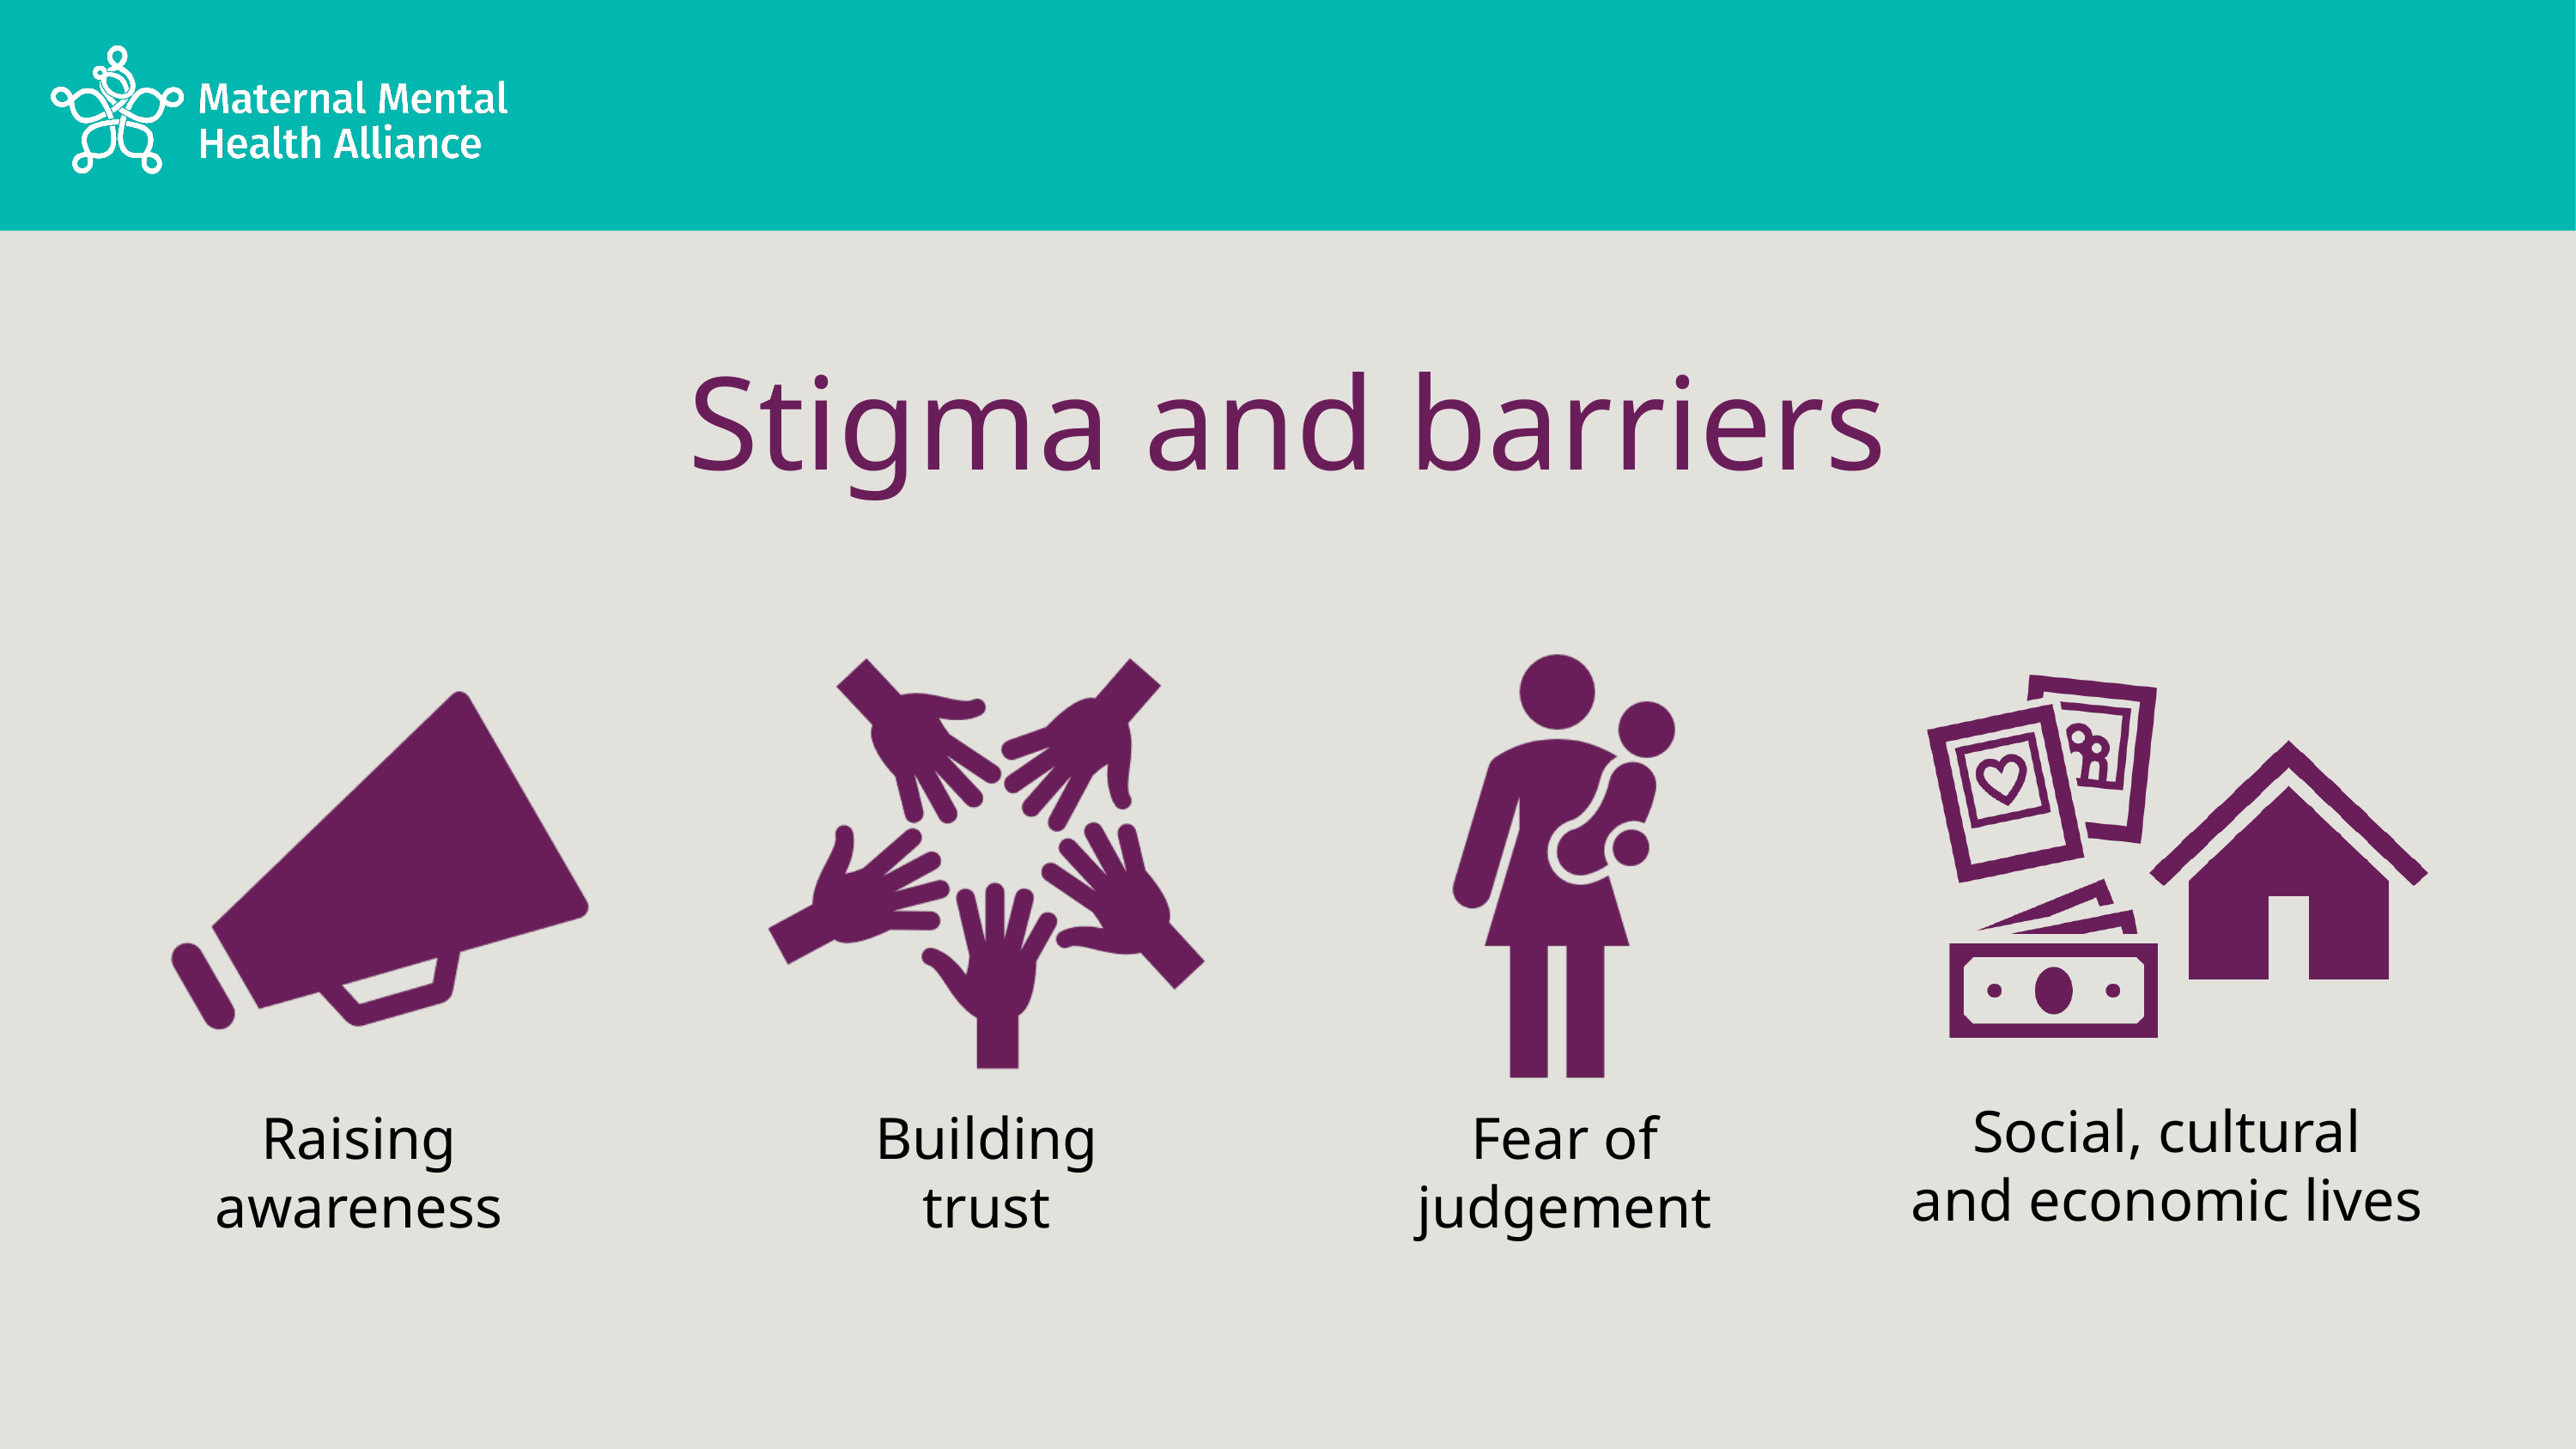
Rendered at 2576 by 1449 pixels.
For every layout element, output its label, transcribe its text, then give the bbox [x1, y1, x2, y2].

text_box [1917, 653, 2448, 1076]
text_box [161, 334, 2415, 648]
picture [761, 637, 1212, 1089]
text_box [0, 0, 2576, 233]
picture [21, 15, 538, 203]
text_box Social, cultural and economic lives [1899, 1088, 2436, 1239]
picture [1339, 640, 1790, 1092]
text_box Raising awareness [202, 1120, 515, 1246]
text_box Fear of judgement [1404, 1098, 1725, 1246]
text_box Building trust [862, 1095, 1111, 1246]
picture [128, 605, 635, 1113]
